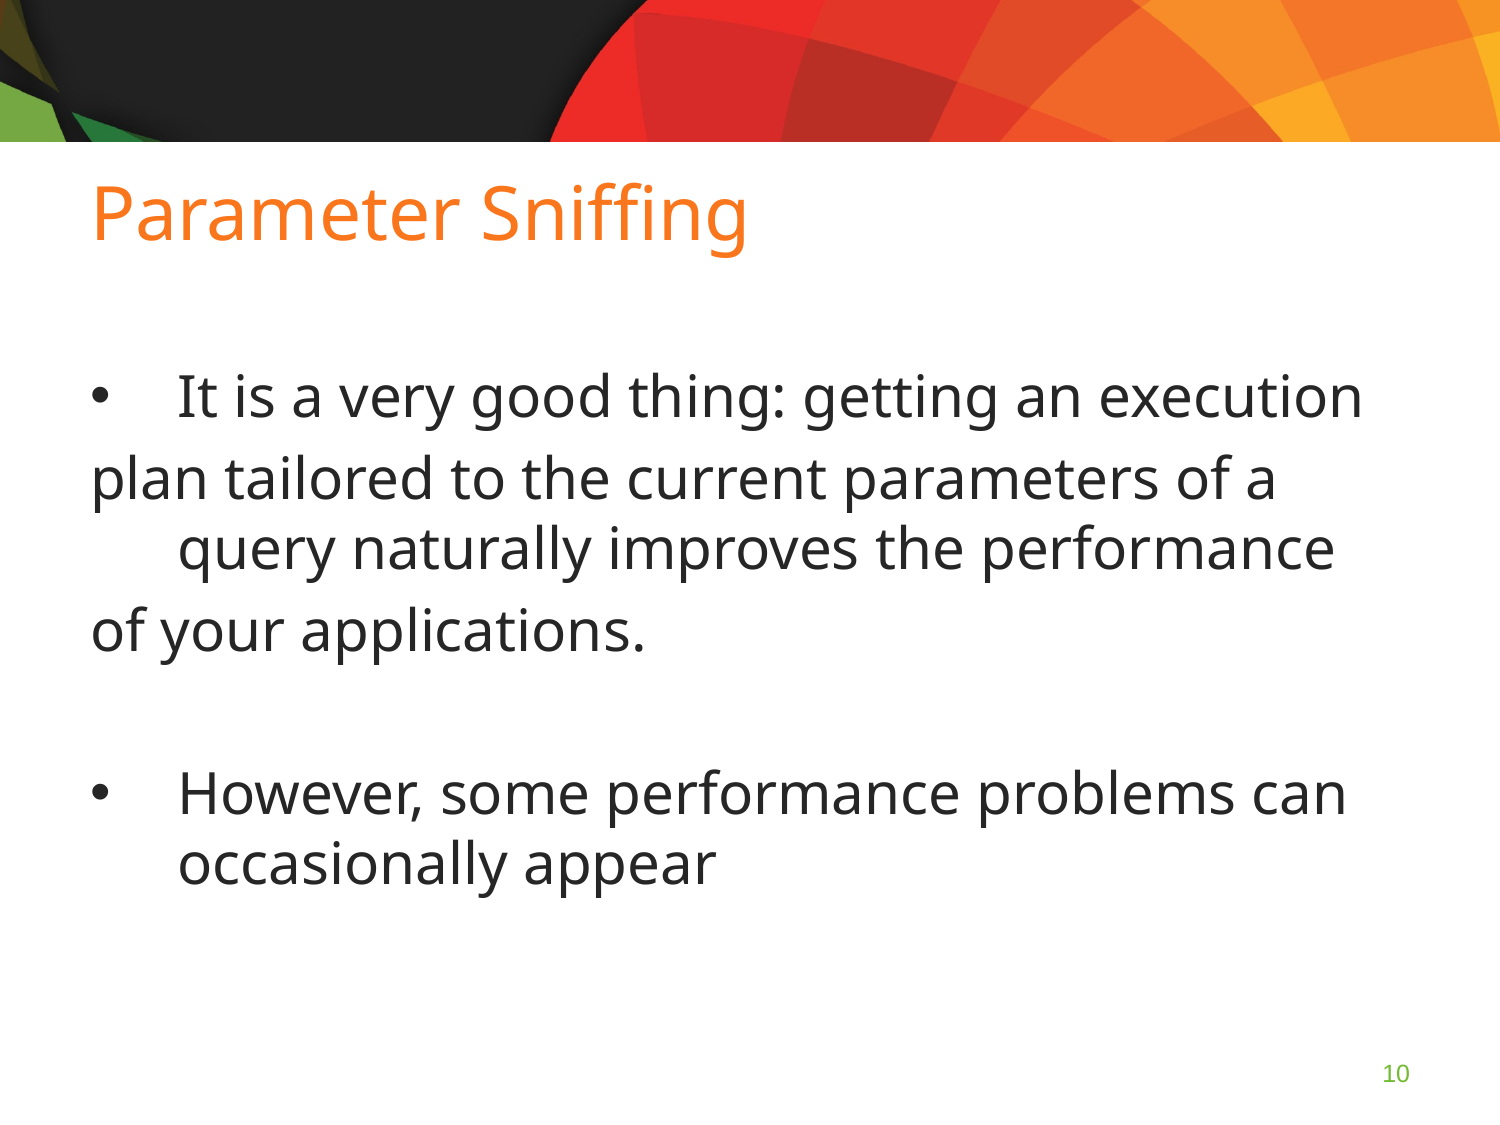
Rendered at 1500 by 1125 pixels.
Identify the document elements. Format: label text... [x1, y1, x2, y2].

title Parameter Sniffing [74, 174, 1426, 351]
picture [0, 0, 1500, 142]
text_box 10 [1349, 1042, 1425, 1103]
list It is a very good thing: getting an execution plan tailored to the current parameters of a query naturally improves the performance of your applications. However, some performance problems can occasionally appear [74, 351, 1426, 1013]
